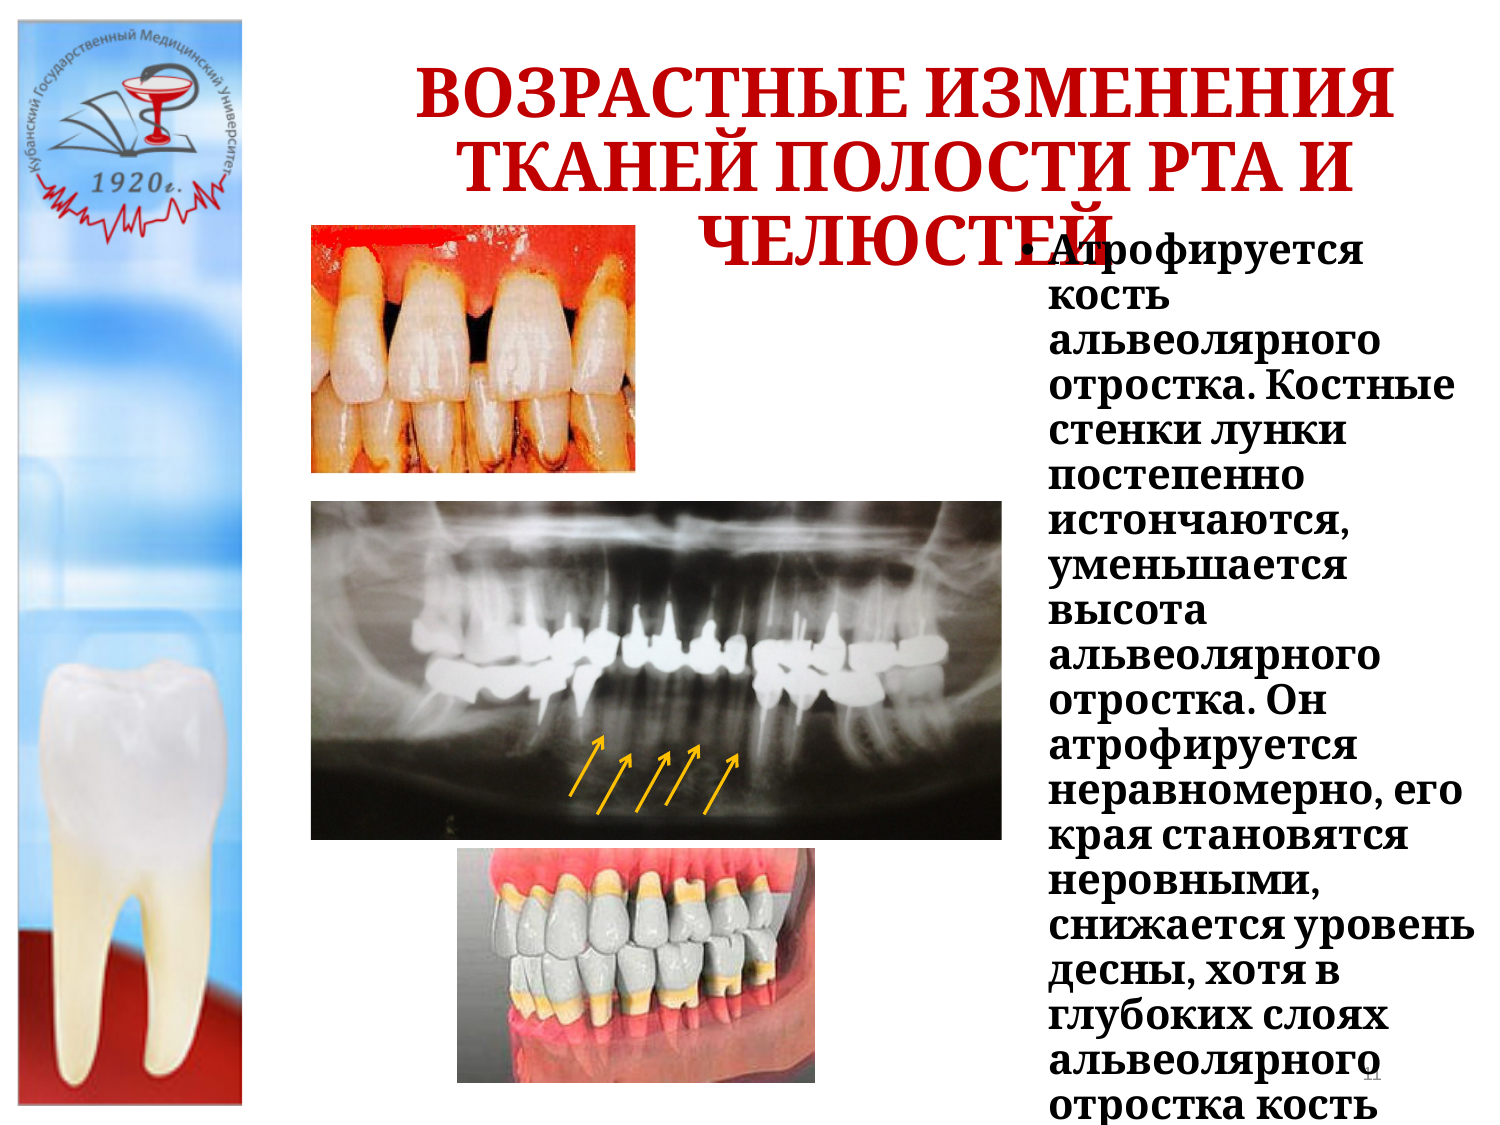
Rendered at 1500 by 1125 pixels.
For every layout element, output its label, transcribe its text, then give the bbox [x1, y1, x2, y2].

picture [311, 225, 646, 476]
text_box Атрофируется кость альвеолярного отростка. Костные стенки лунки постепенно истончаются, уменьшается высота альвеолярного отростка. Он атрофируется неравномерно, его края становятся неровными, снижается уровень десны, хотя в глубоких слоях альвеолярного отростка кость уплотнена. [1005, 221, 1500, 1125]
text_box ВОЗРАСТНЫЕ ИЗМЕНЕНИЯ ТКАНЕЙ ПОЛОСТИ РТА И ЧЕЛЮСТЕЙ [289, 50, 1500, 239]
picture [17, 19, 243, 1106]
picture [457, 848, 815, 1083]
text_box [310, 501, 1002, 840]
